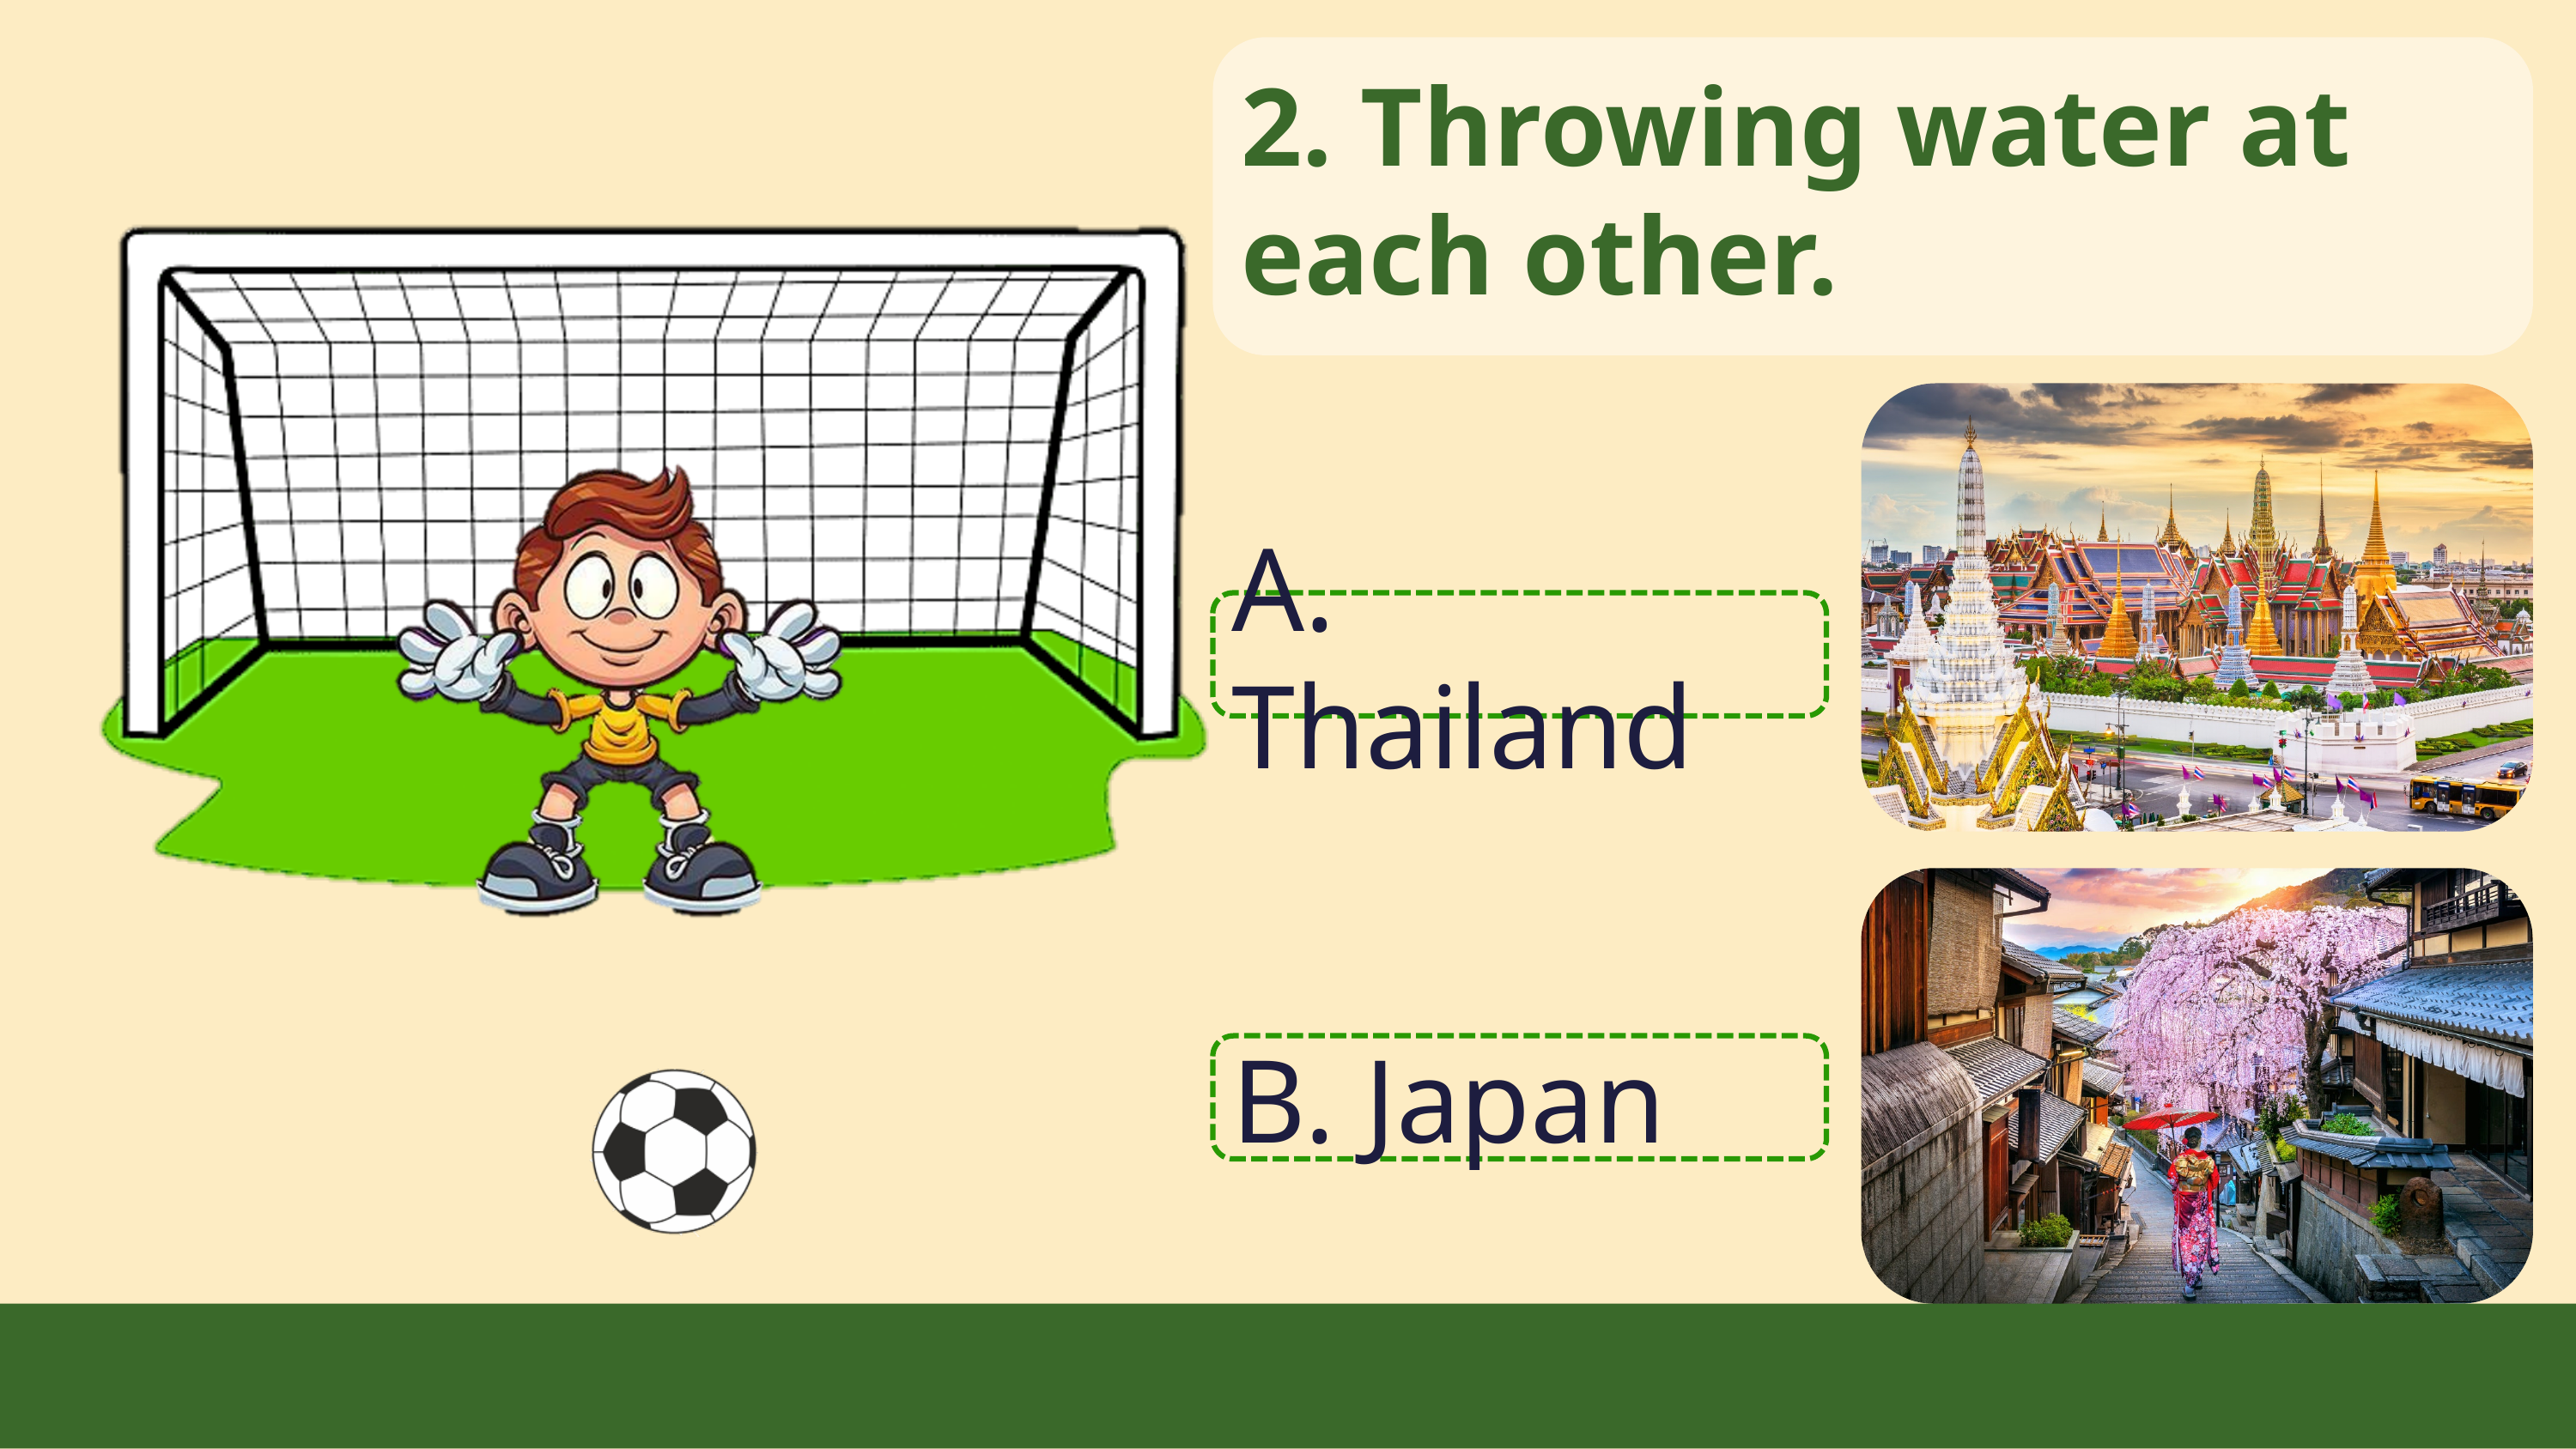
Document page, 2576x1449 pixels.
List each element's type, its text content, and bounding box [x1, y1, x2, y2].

picture [61, 173, 1249, 941]
picture [1861, 868, 2534, 1304]
text_box [0, 1303, 2576, 1449]
picture [1861, 383, 2534, 832]
text_box 2. Throwing water at each other. [1212, 37, 2533, 355]
text_box A. Thailand [1253, 591, 1829, 718]
text_box B. Japan [1211, 1034, 1829, 1161]
picture [589, 1067, 761, 1238]
